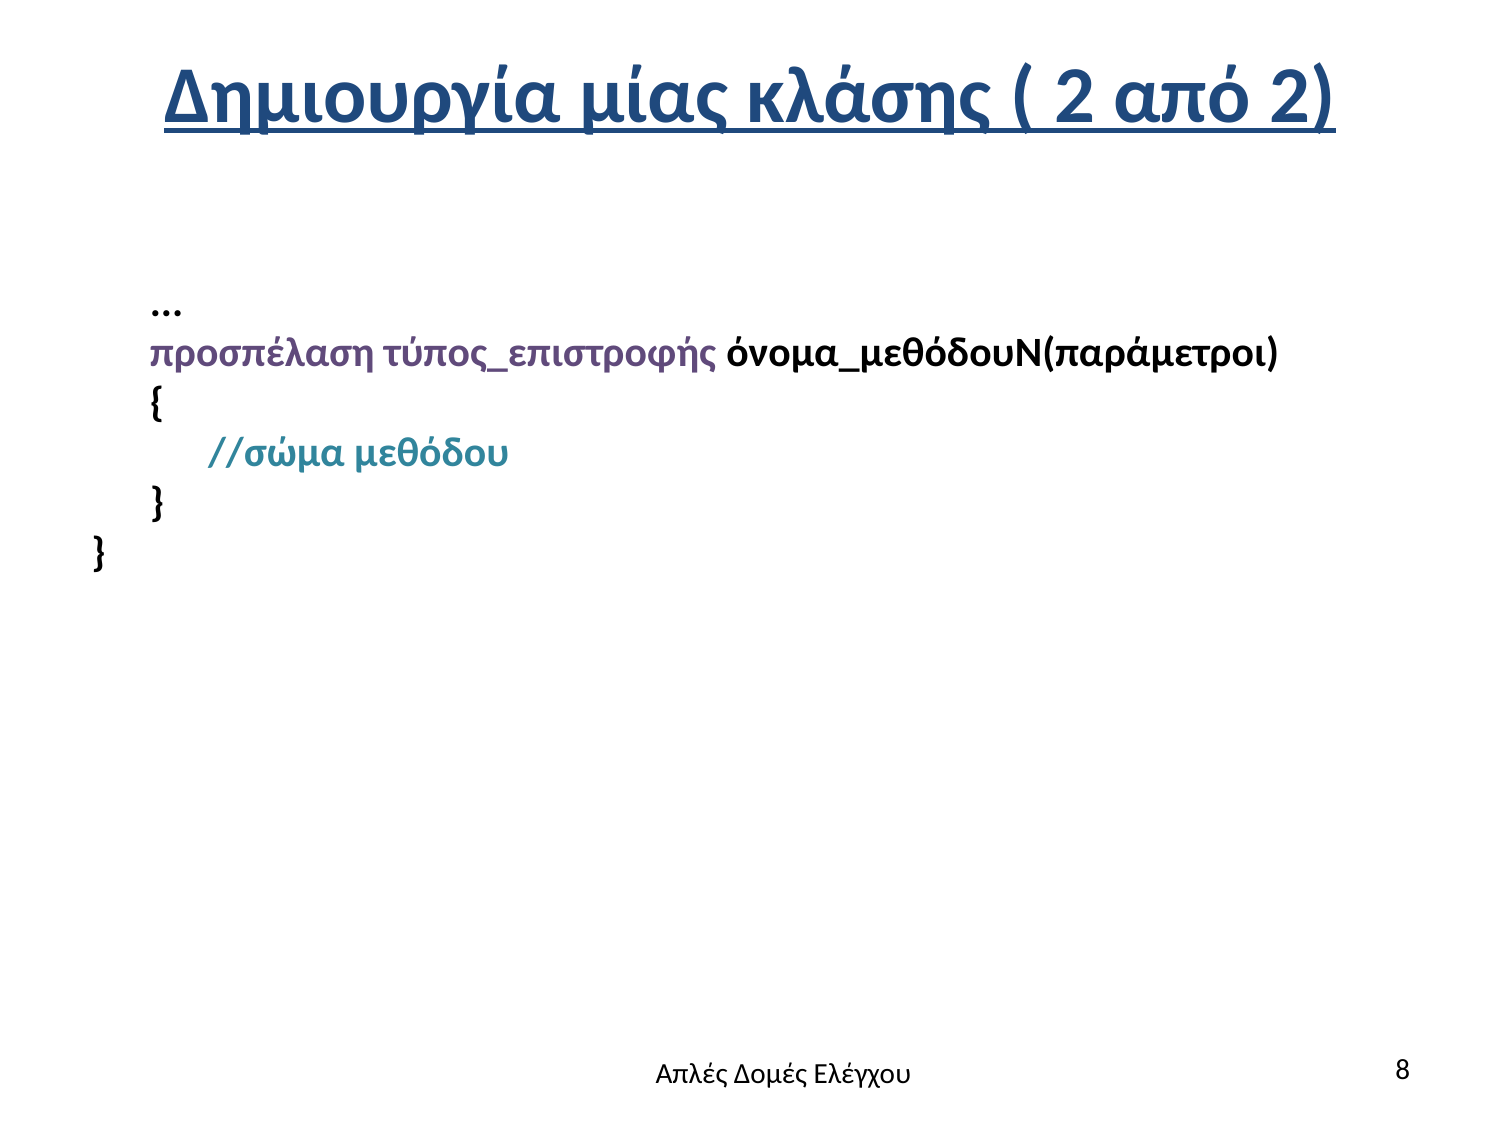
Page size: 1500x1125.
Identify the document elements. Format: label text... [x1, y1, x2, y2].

title Δημιουργία μίας κλάσης ( 2 από 2) [75, 0, 1425, 185]
text_box Απλές Δομές Ελέγχου [521, 1046, 1046, 1125]
text_box 8 [1074, 1042, 1425, 1103]
text_box ... προσπέλαση τύπος_επιστροφής όνομα_μεθόδουΝ(παράμετροι) { //σώμα μεθόδου } } [76, 267, 1425, 582]
